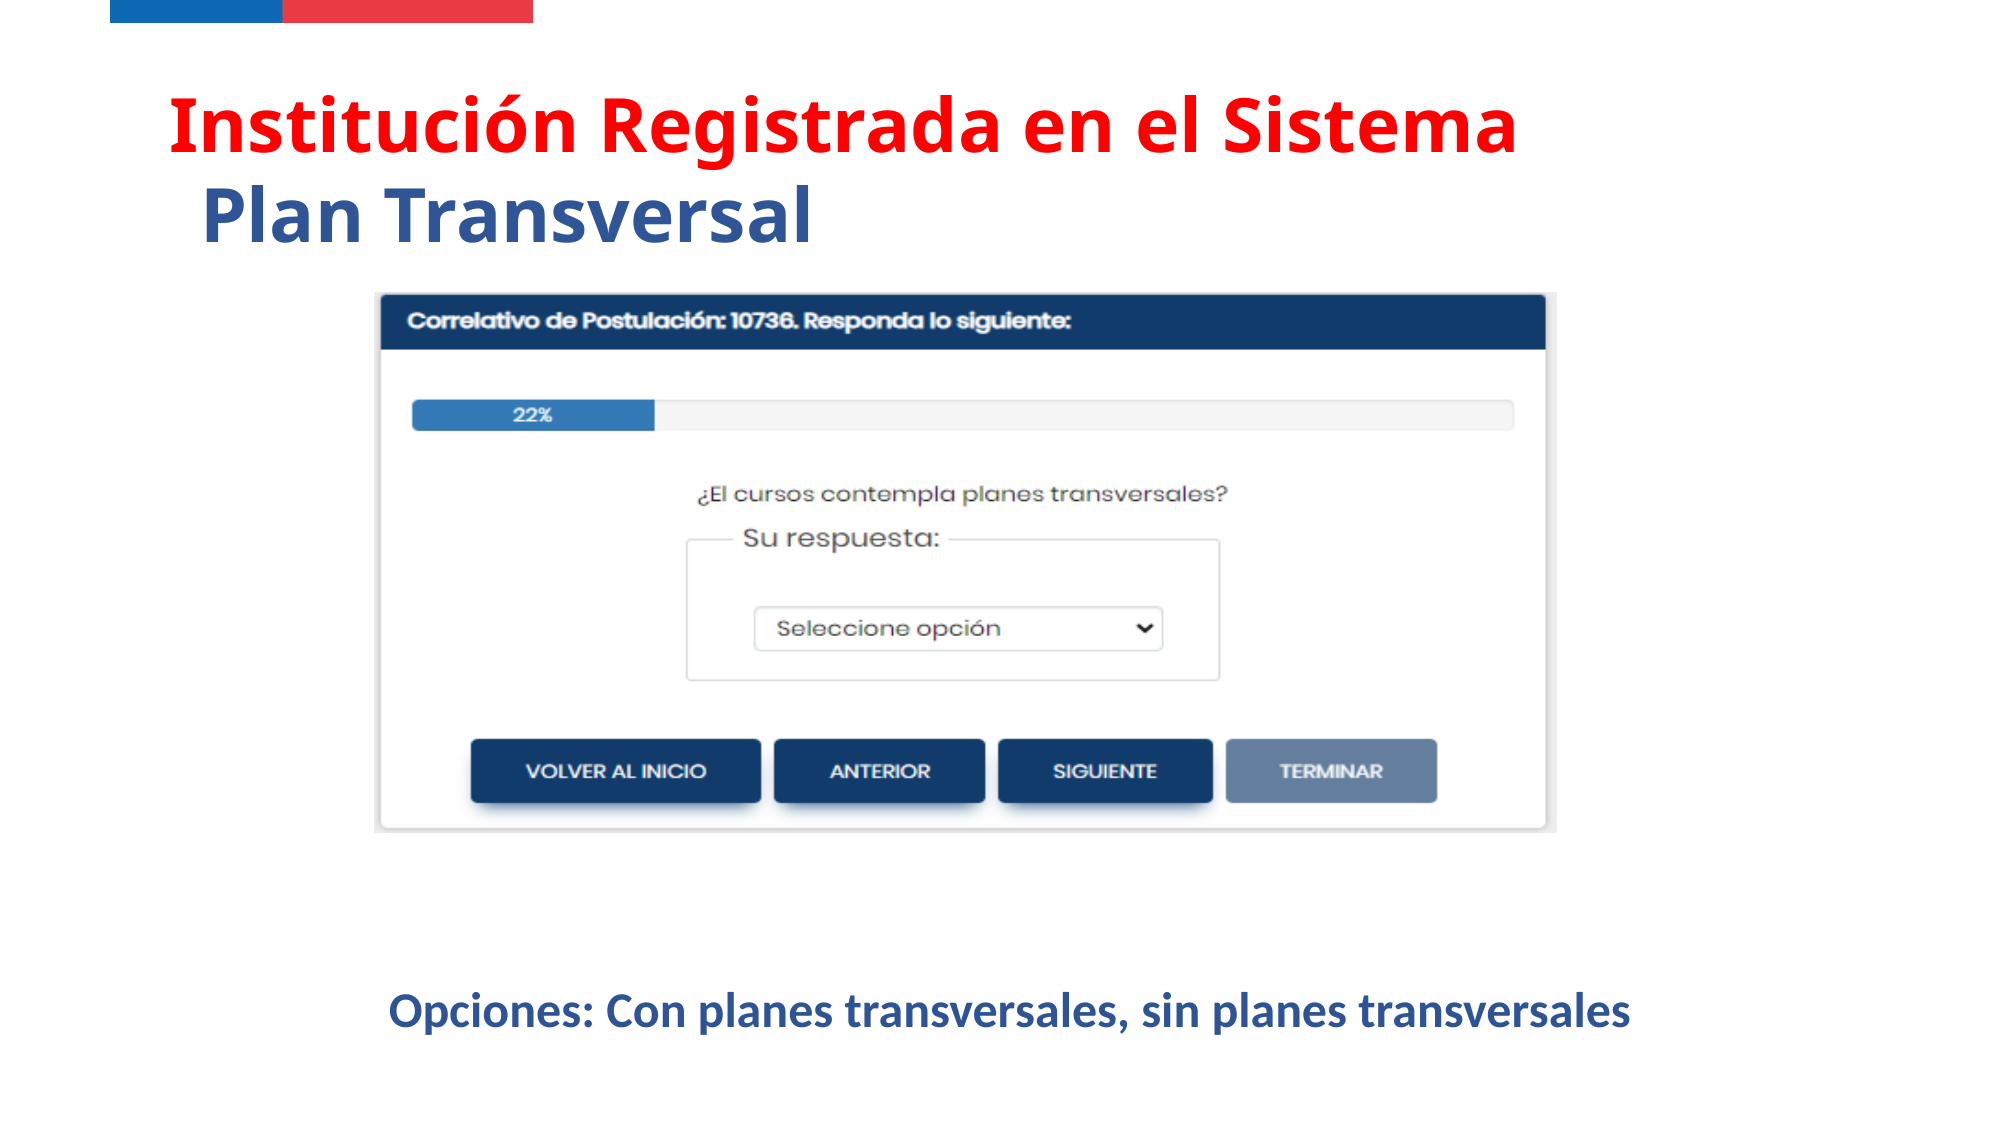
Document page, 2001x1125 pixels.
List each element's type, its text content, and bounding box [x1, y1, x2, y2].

text_box Opciones: Con planes transversales, sin planes transversales [373, 970, 1776, 1045]
text_box Plan Transversal [185, 175, 1746, 265]
picture [110, 0, 533, 23]
picture [374, 292, 1557, 833]
text_box Institución Registrada en el Sistema [155, 70, 1897, 175]
